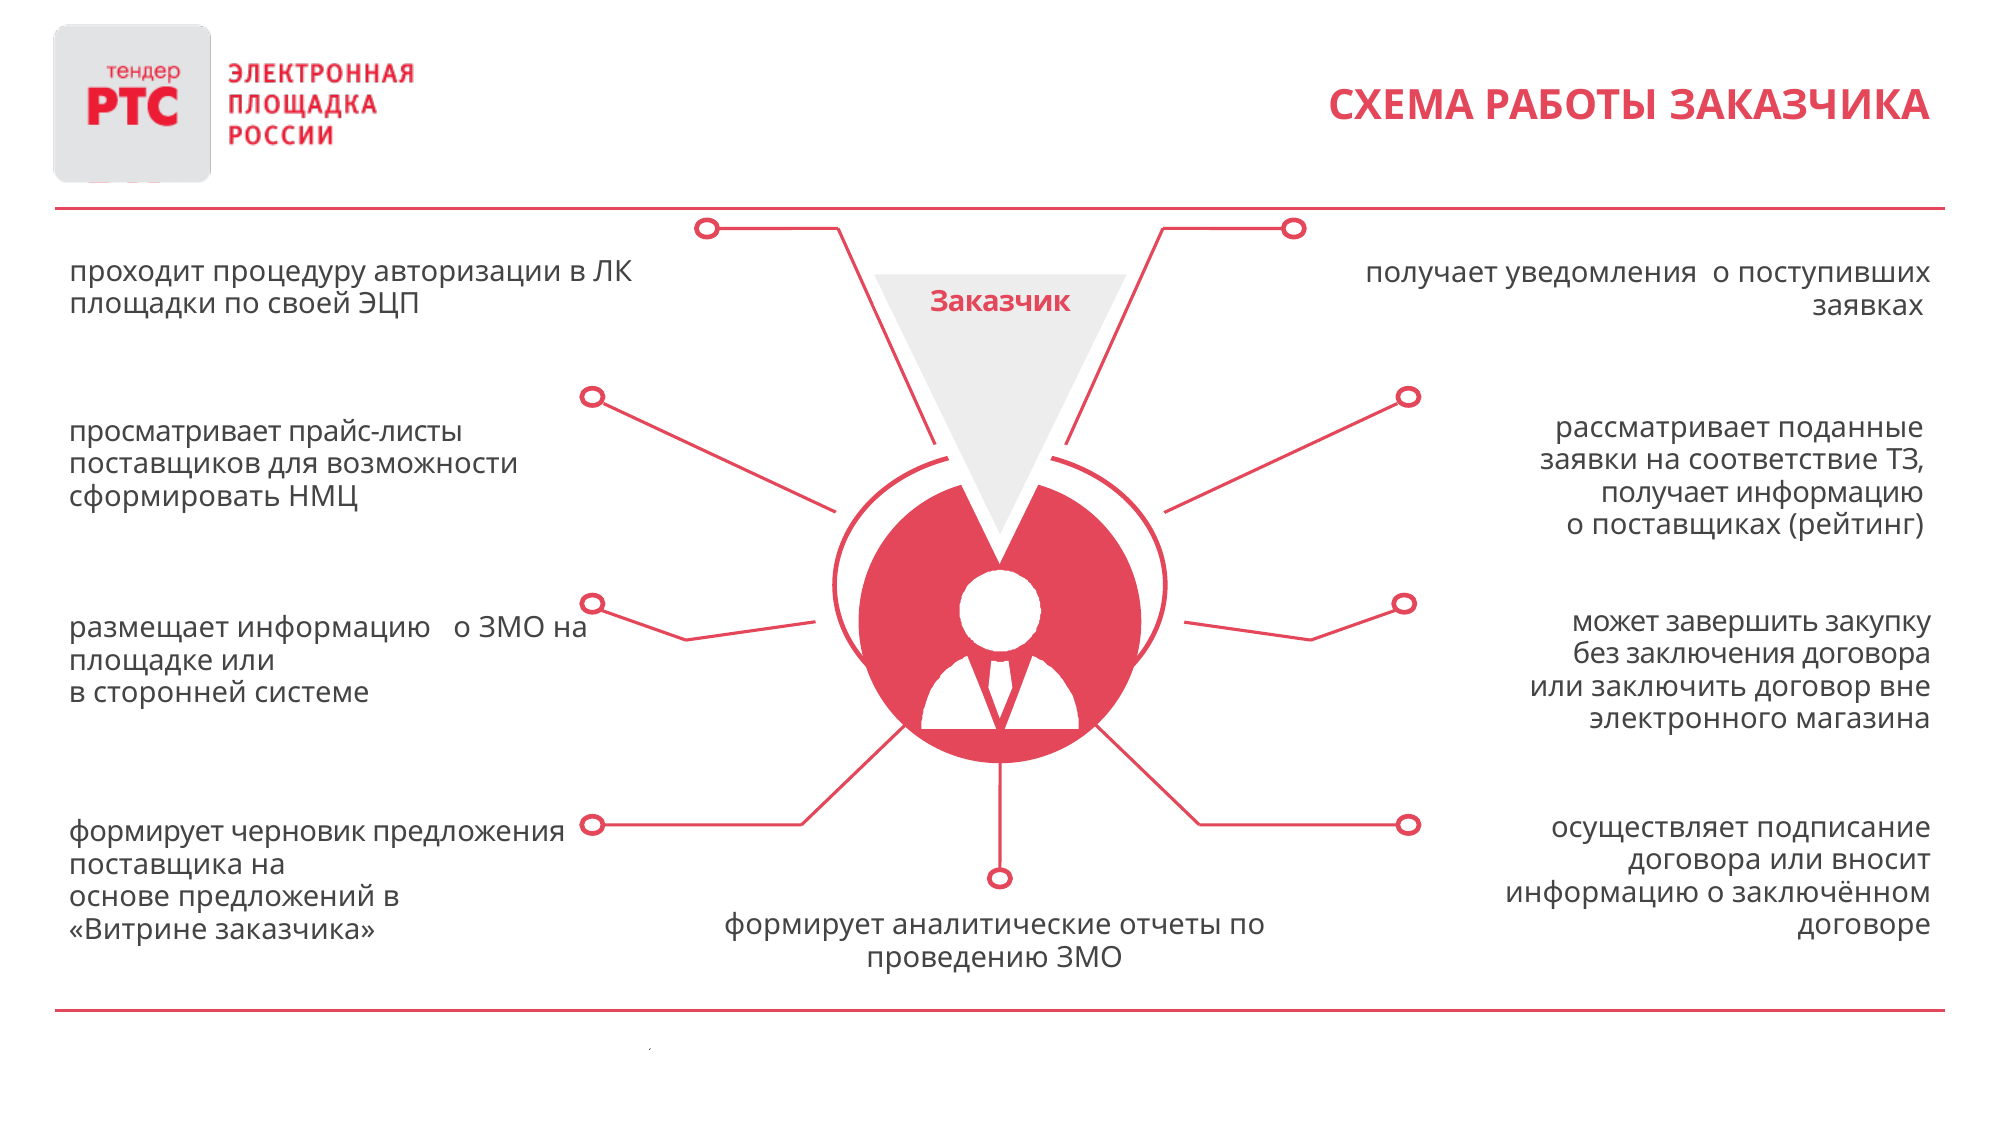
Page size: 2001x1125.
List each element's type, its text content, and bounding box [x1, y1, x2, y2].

text_box рассматривает поданные заявки на соответствие ТЗ, получает информацию о поставщиках (рейтинг) [1452, 411, 1925, 542]
text_box формирует аналитические отчеты по проведению ЗМО [701, 907, 1289, 976]
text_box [858, 479, 1142, 764]
text_box формирует черновик предложения поставщика на основе предложений в «Витрине заказчика» [68, 815, 657, 1011]
text_box получает уведомления о поступивших заявках [1424, 256, 1932, 323]
text_box осуществляет подписание договора или вносит информацию о заключённом договоре [1452, 811, 1932, 942]
text_box просматривает прайс-листы поставщиков для возможности сформировать НМЦ [68, 415, 576, 578]
text_box может завершить закупку без заключения договора или заключить договор вне электронного магазина [1424, 605, 1932, 736]
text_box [581, 219, 1420, 888]
text_box размещает информацию о ЗМО на площадке или в сторонней системе [68, 611, 576, 775]
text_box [873, 274, 1128, 565]
text_box Схема работы заказчика [540, 40, 1946, 172]
picture [28, 0, 453, 225]
text_box проходит процедуру авторизации в ЛК площадки по своей ЭЦП [69, 255, 576, 354]
